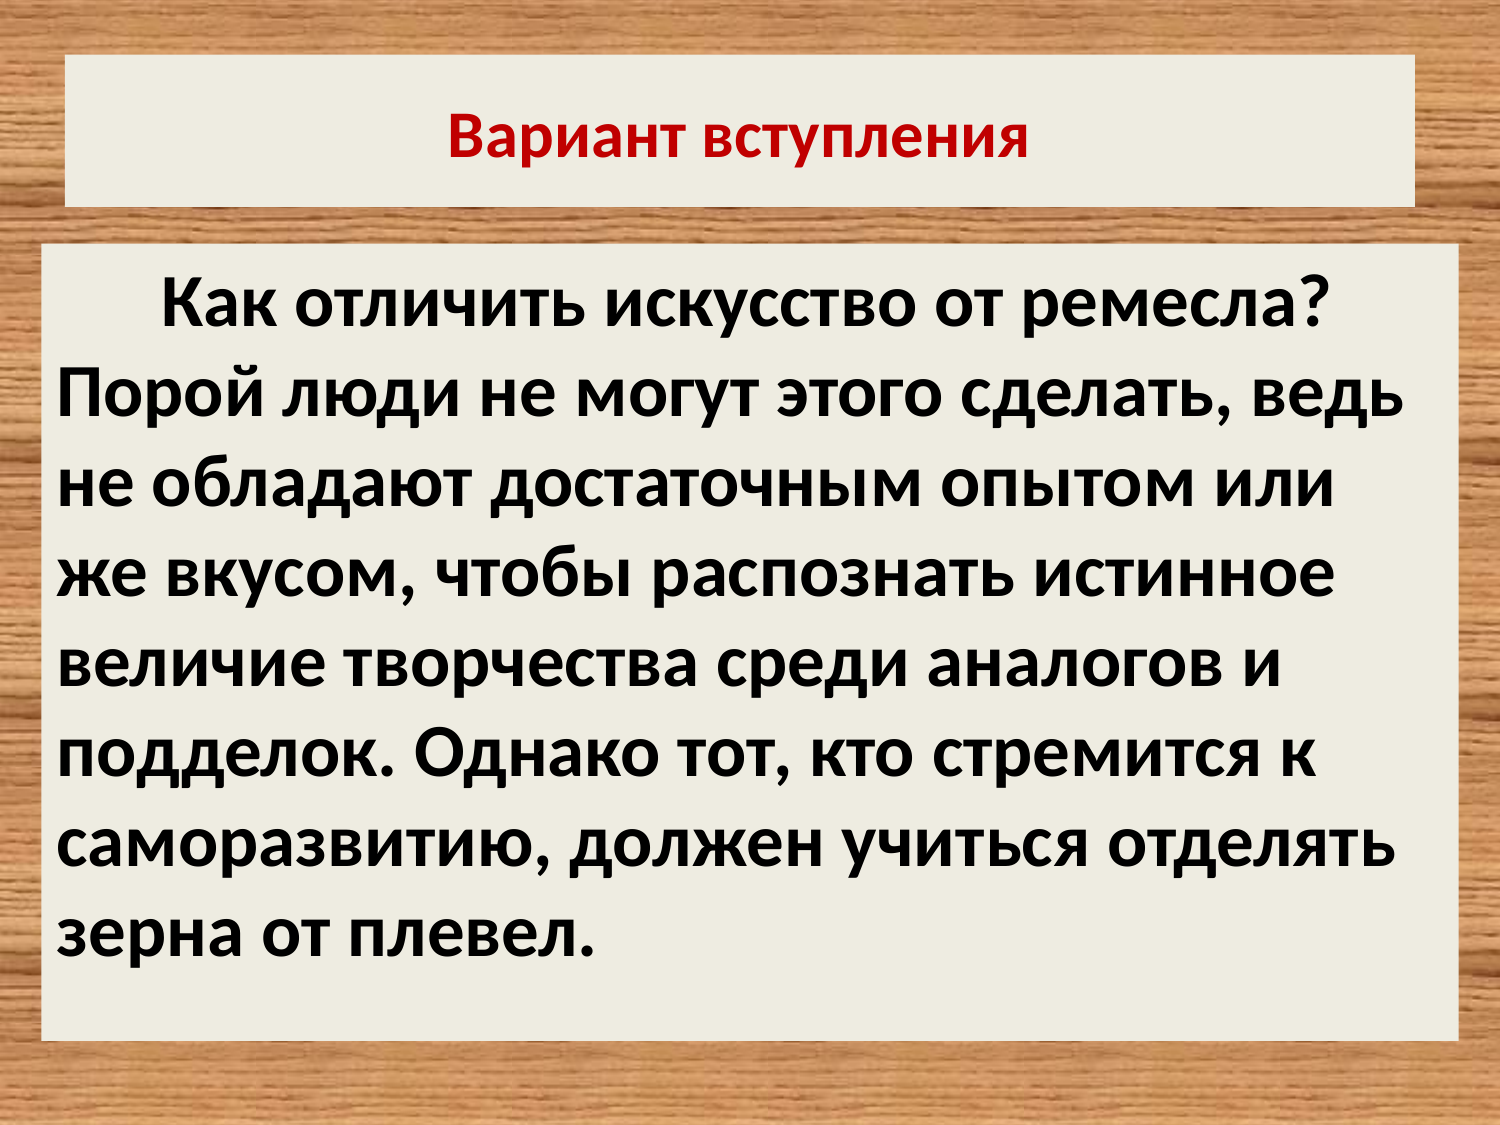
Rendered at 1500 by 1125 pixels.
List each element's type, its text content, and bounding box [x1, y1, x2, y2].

list Как отличить искусство от ремесла? Порой люди не могут этого сделать, ведь не обладают достаточным опытом или же вкусом, чтобы распознать истинное величие творчества среди аналогов и подделок. Однако тот, кто стремится к саморазвитию, должен учиться отделять зерна от плевел. [41, 243, 1459, 1041]
title Вариант вступления [64, 54, 1415, 207]
picture [0, 0, 1500, 1125]
